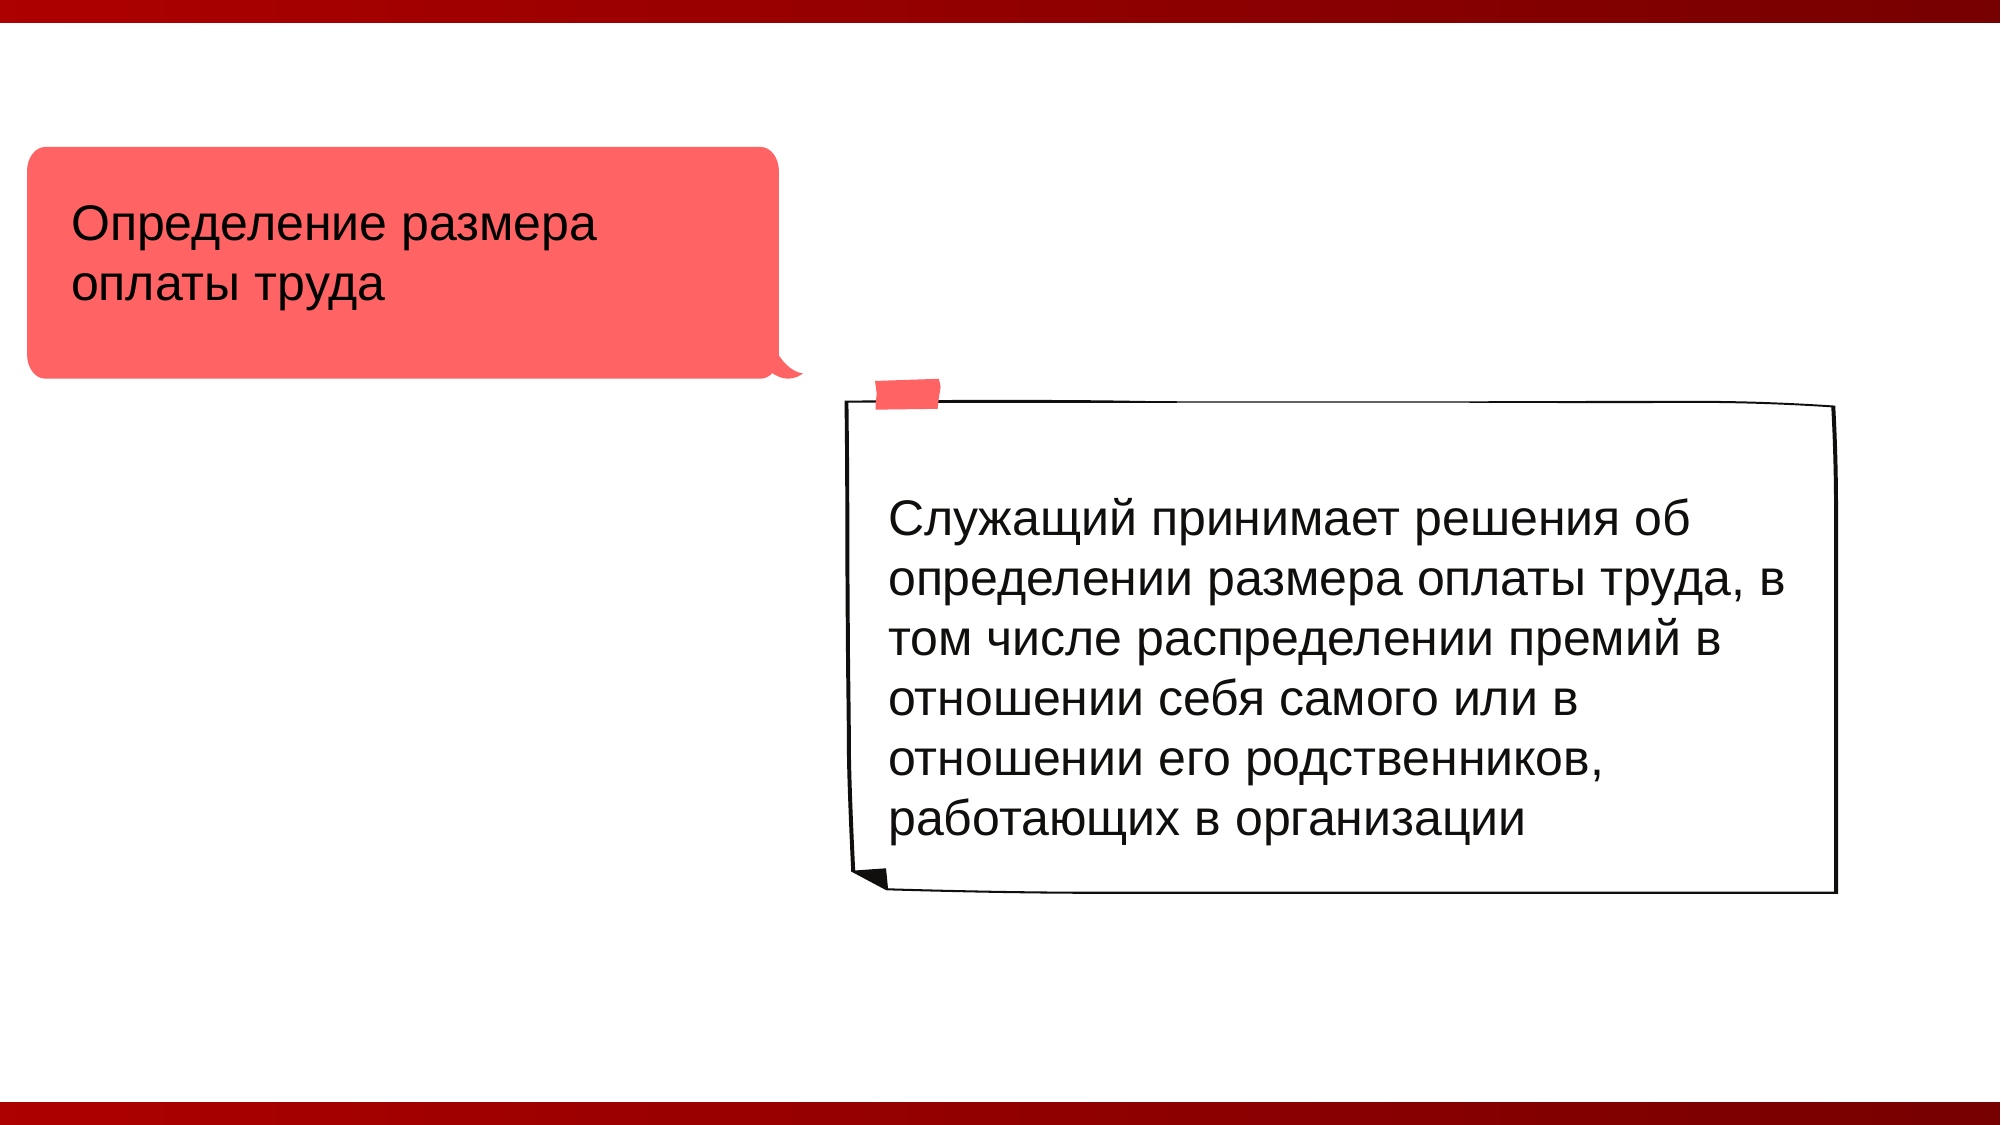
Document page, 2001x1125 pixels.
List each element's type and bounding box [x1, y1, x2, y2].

text_box [0, 0, 2000, 23]
text_box [844, 378, 1839, 894]
text_box [27, 147, 804, 379]
text_box [0, 1102, 2000, 1125]
